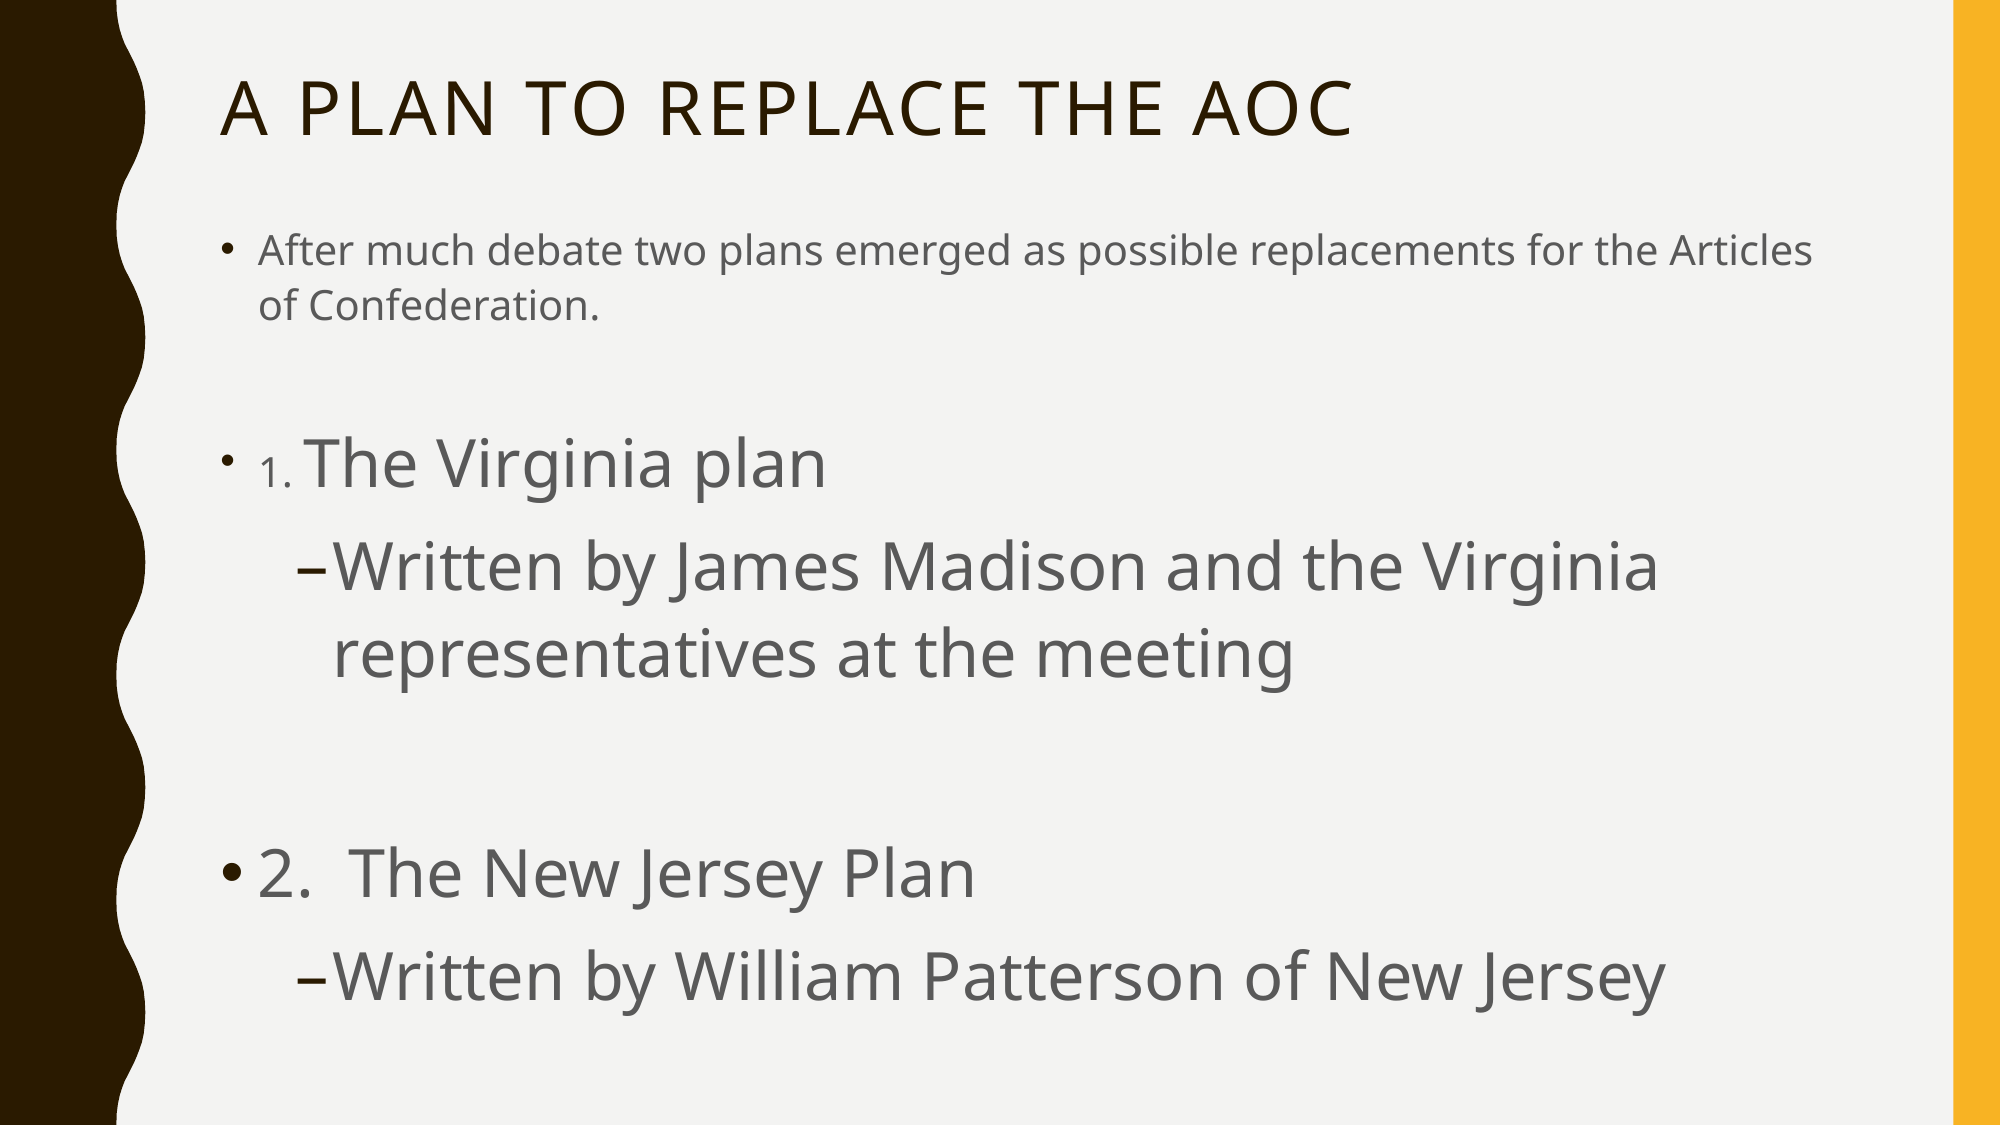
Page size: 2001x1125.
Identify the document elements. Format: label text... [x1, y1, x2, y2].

list After much debate two plans emerged as possible replacements for the Articles of Confederation. 1. The Virginia plan Written by James Madison and the Virginia representatives at the meeting 2. The New Jersey Plan Written by William Patterson of New Jersey [205, 211, 1875, 1052]
title A plan to replace the AOC [205, 62, 1875, 168]
